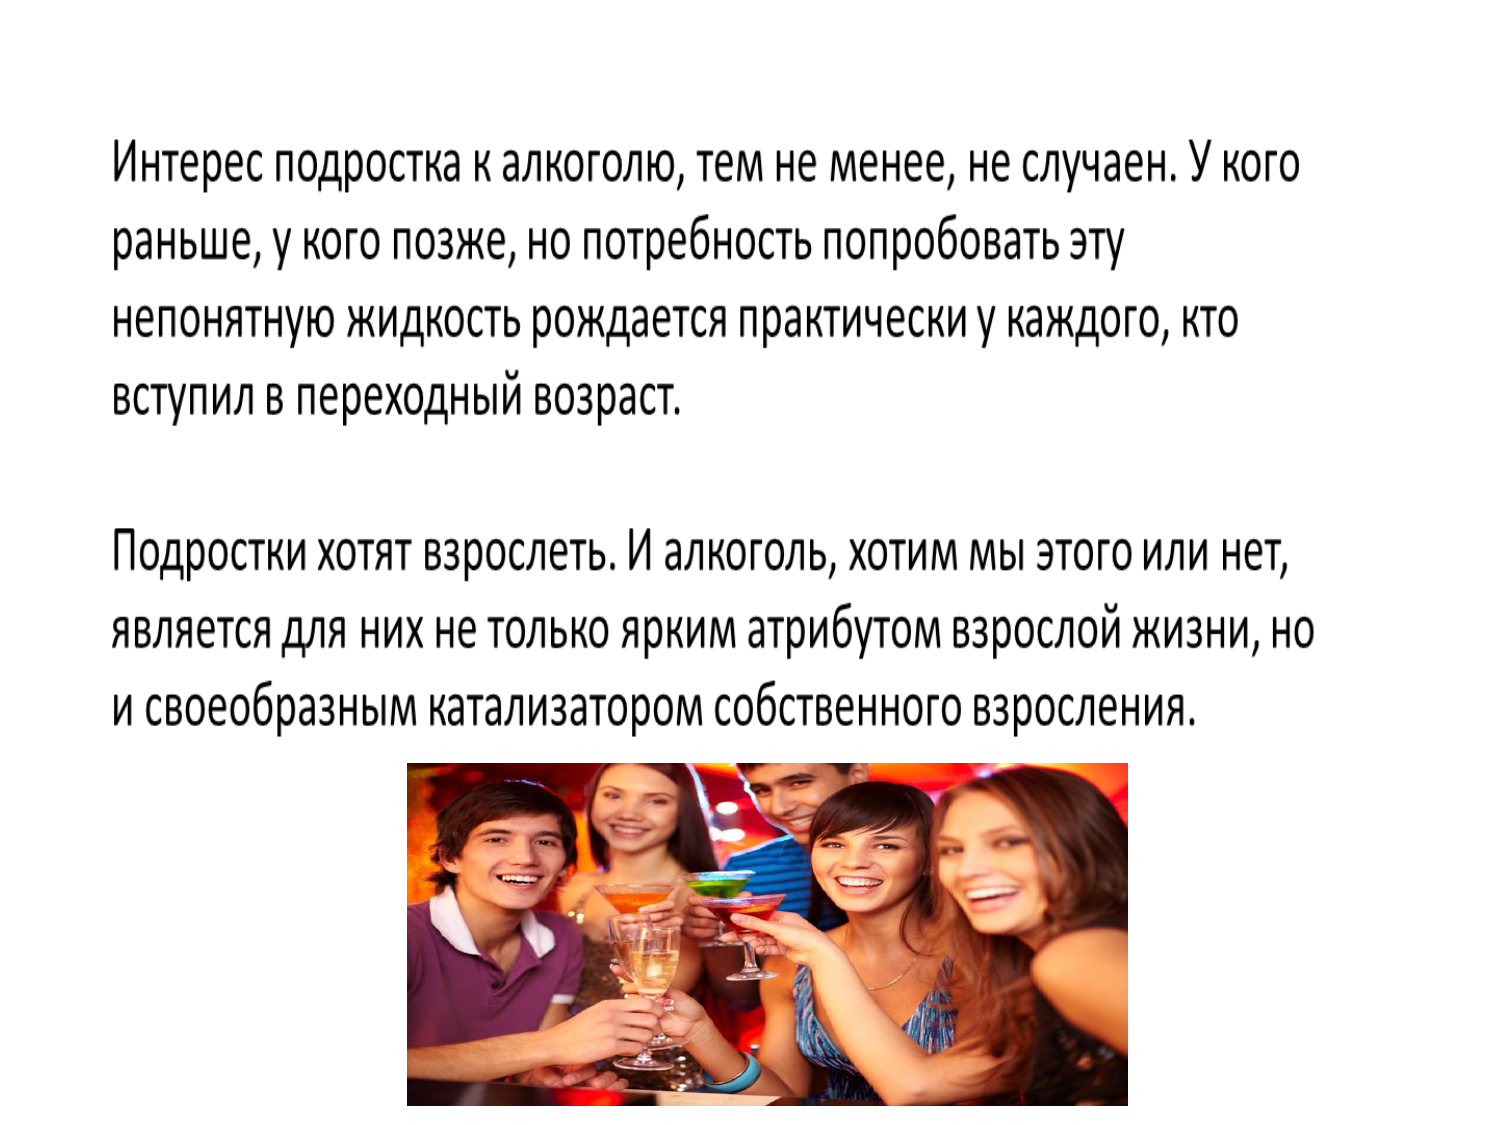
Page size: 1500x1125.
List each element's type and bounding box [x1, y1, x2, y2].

picture [84, 101, 1352, 1107]
